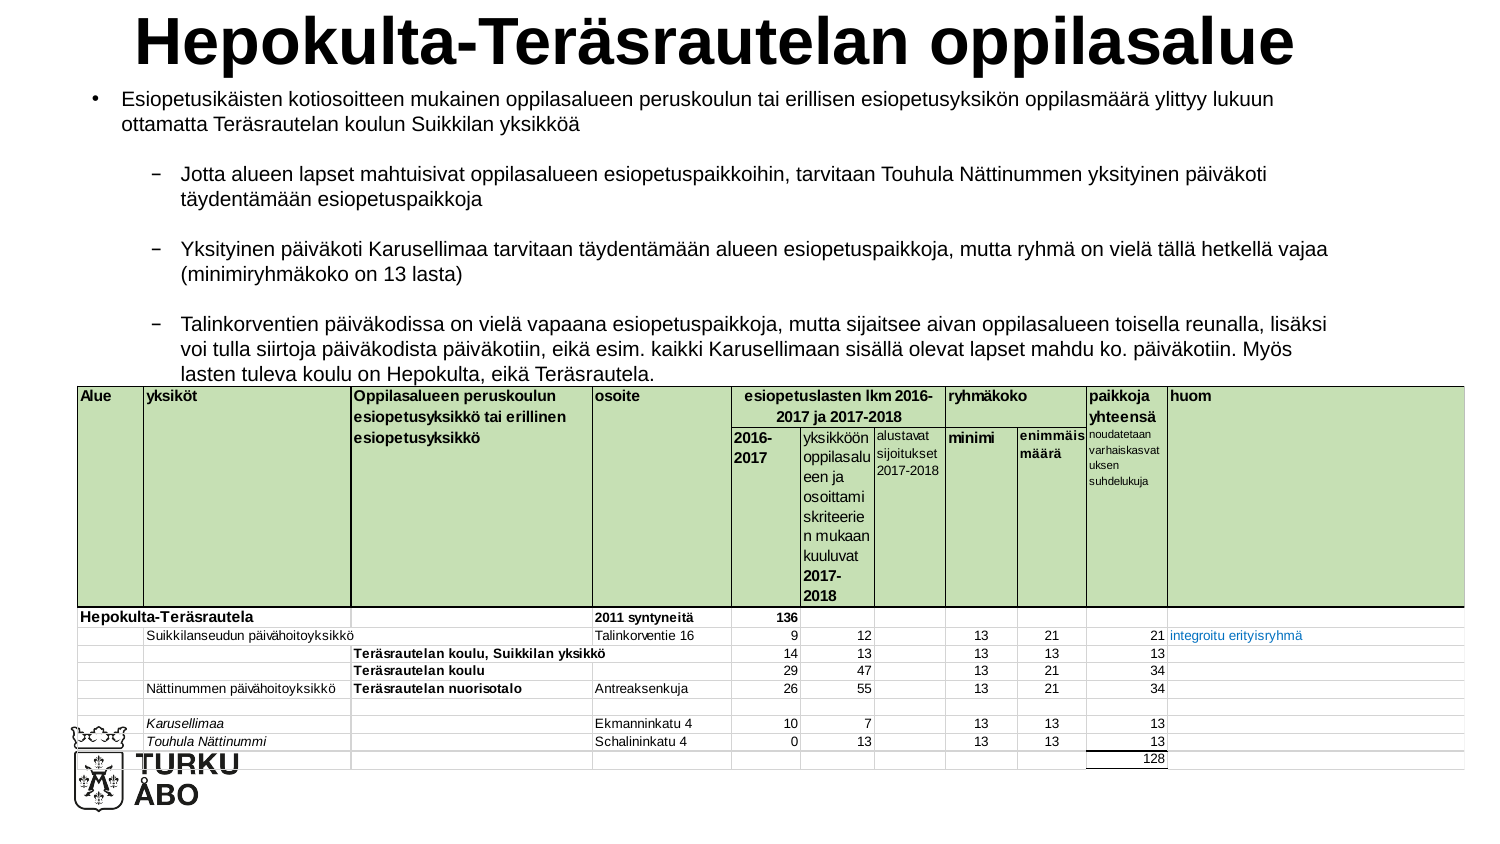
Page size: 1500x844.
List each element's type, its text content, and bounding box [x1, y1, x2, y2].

picture [70, 725, 239, 813]
title Hepokulta-Teräsrautelan oppilasalue [84, 6, 1362, 78]
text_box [76, 385, 1466, 771]
list Esiopetusikäisten kotiosoitteen mukainen oppilasalueen peruskoulun tai erillisen esiopetusyksikön oppilasmäärä ylittyy lukuun ottamatta Teräsrautelan koulun Suikkilan yksikköä Jotta alueen lapset mahtuisivat oppilasalueen esiopetuspaikkoihin, tarvitaan Touhula Nättinummen yksityinen päiväkoti täydentämään esiopetuspaikkoja Yksityinen päiväkoti Karusellimaa tarvitaan täydentämään alueen esiopetuspaikkoja, mutta ryhmä on vielä tällä hetkellä vajaa (minimiryhmäkoko on 13 lasta) Talinkorventien päiväkodissa on vielä vapaana esiopetuspaikkoja, mutta sijaitsee aivan oppilasalueen toisella reunalla, lisäksi voi tulla siirtoja päiväkodista päiväkotiin, eikä esim. kaikki Karusellimaan sisällä olevat lapset mahdu ko. päiväkotiin. Myös lasten tuleva koulu on Hepokulta, eikä Teräsrautela. [76, 77, 1362, 385]
